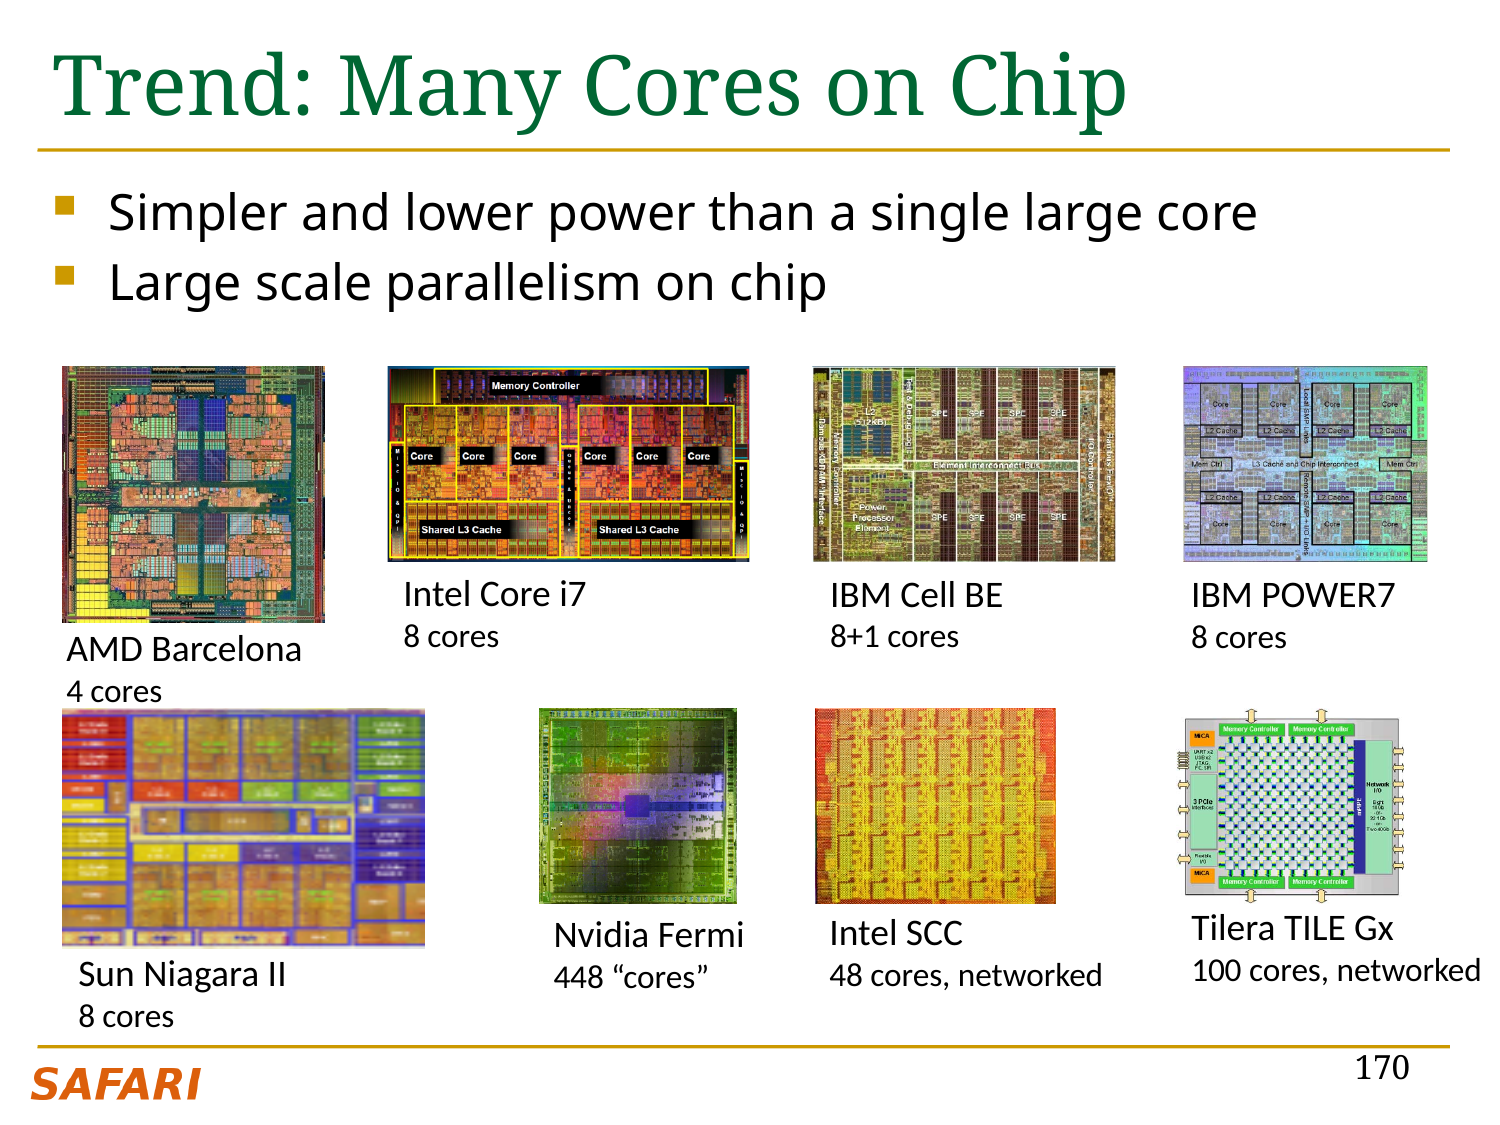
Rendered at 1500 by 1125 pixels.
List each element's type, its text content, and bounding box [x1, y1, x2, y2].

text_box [812, 366, 1116, 664]
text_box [812, 707, 1122, 1002]
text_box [1174, 366, 1428, 664]
picture [29, 1058, 207, 1110]
list Simpler and lower power than a single large core Large scale parallelism on chip [37, 172, 1451, 1026]
picture [62, 707, 426, 949]
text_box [387, 366, 750, 664]
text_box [537, 708, 762, 1004]
title Trend: Many Cores on Chip [37, 24, 1451, 172]
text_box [1174, 708, 1500, 997]
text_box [49, 366, 326, 718]
slide_number 170 [1074, 1023, 1426, 1100]
text_box Sun Niagara II 8 cores [63, 956, 303, 1042]
